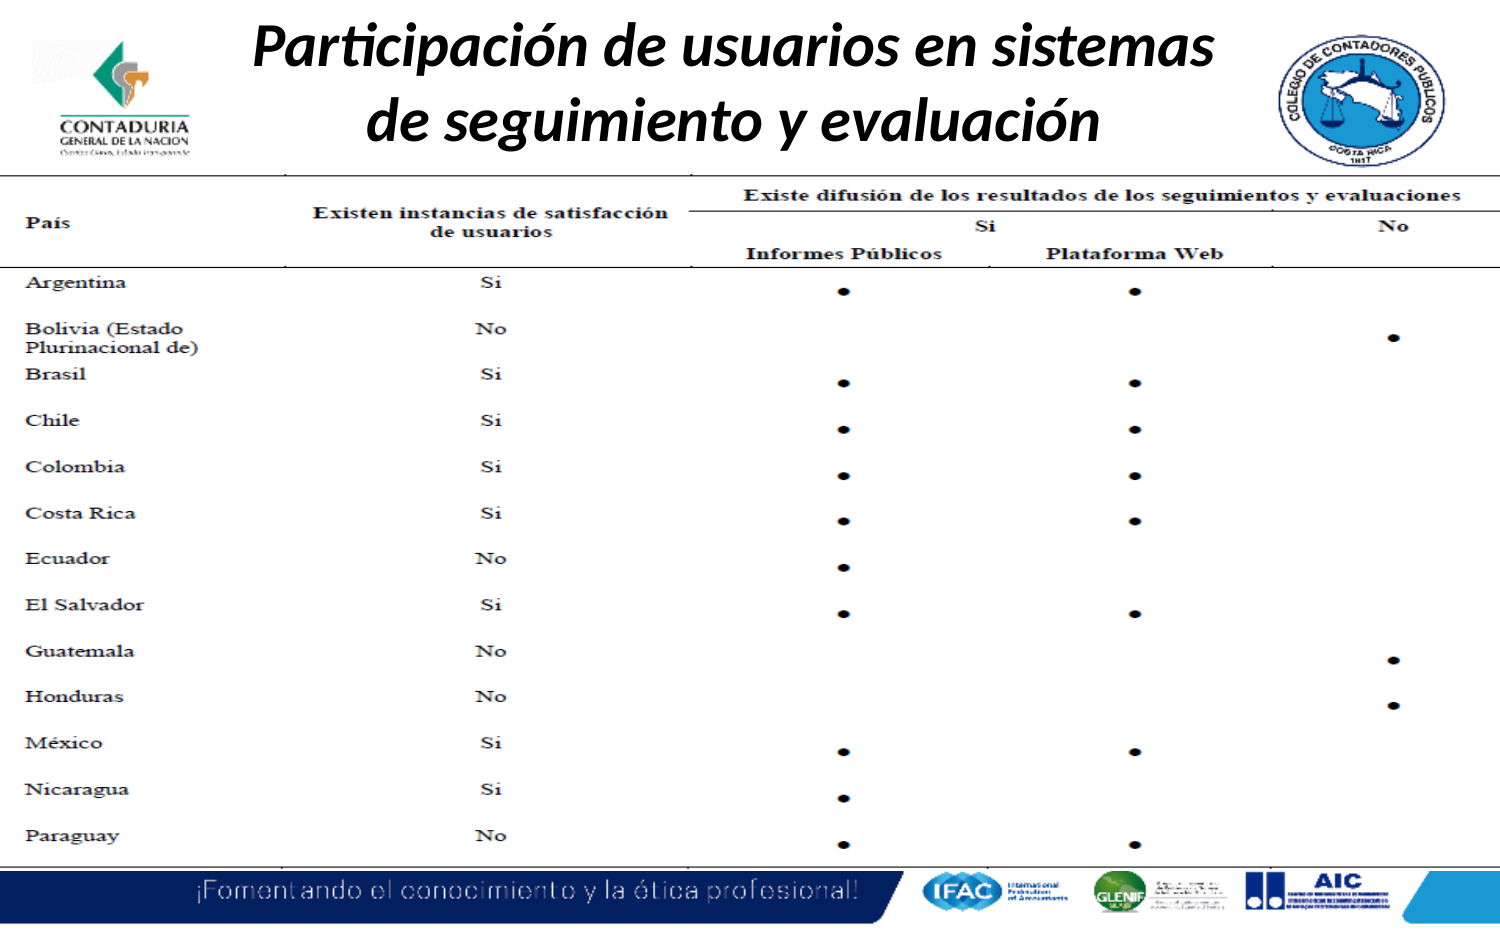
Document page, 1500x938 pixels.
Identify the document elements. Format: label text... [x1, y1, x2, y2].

picture [0, 0, 1500, 938]
text_box Participación de usuarios en sistemas de seguimiento y evaluación [199, 0, 1270, 161]
